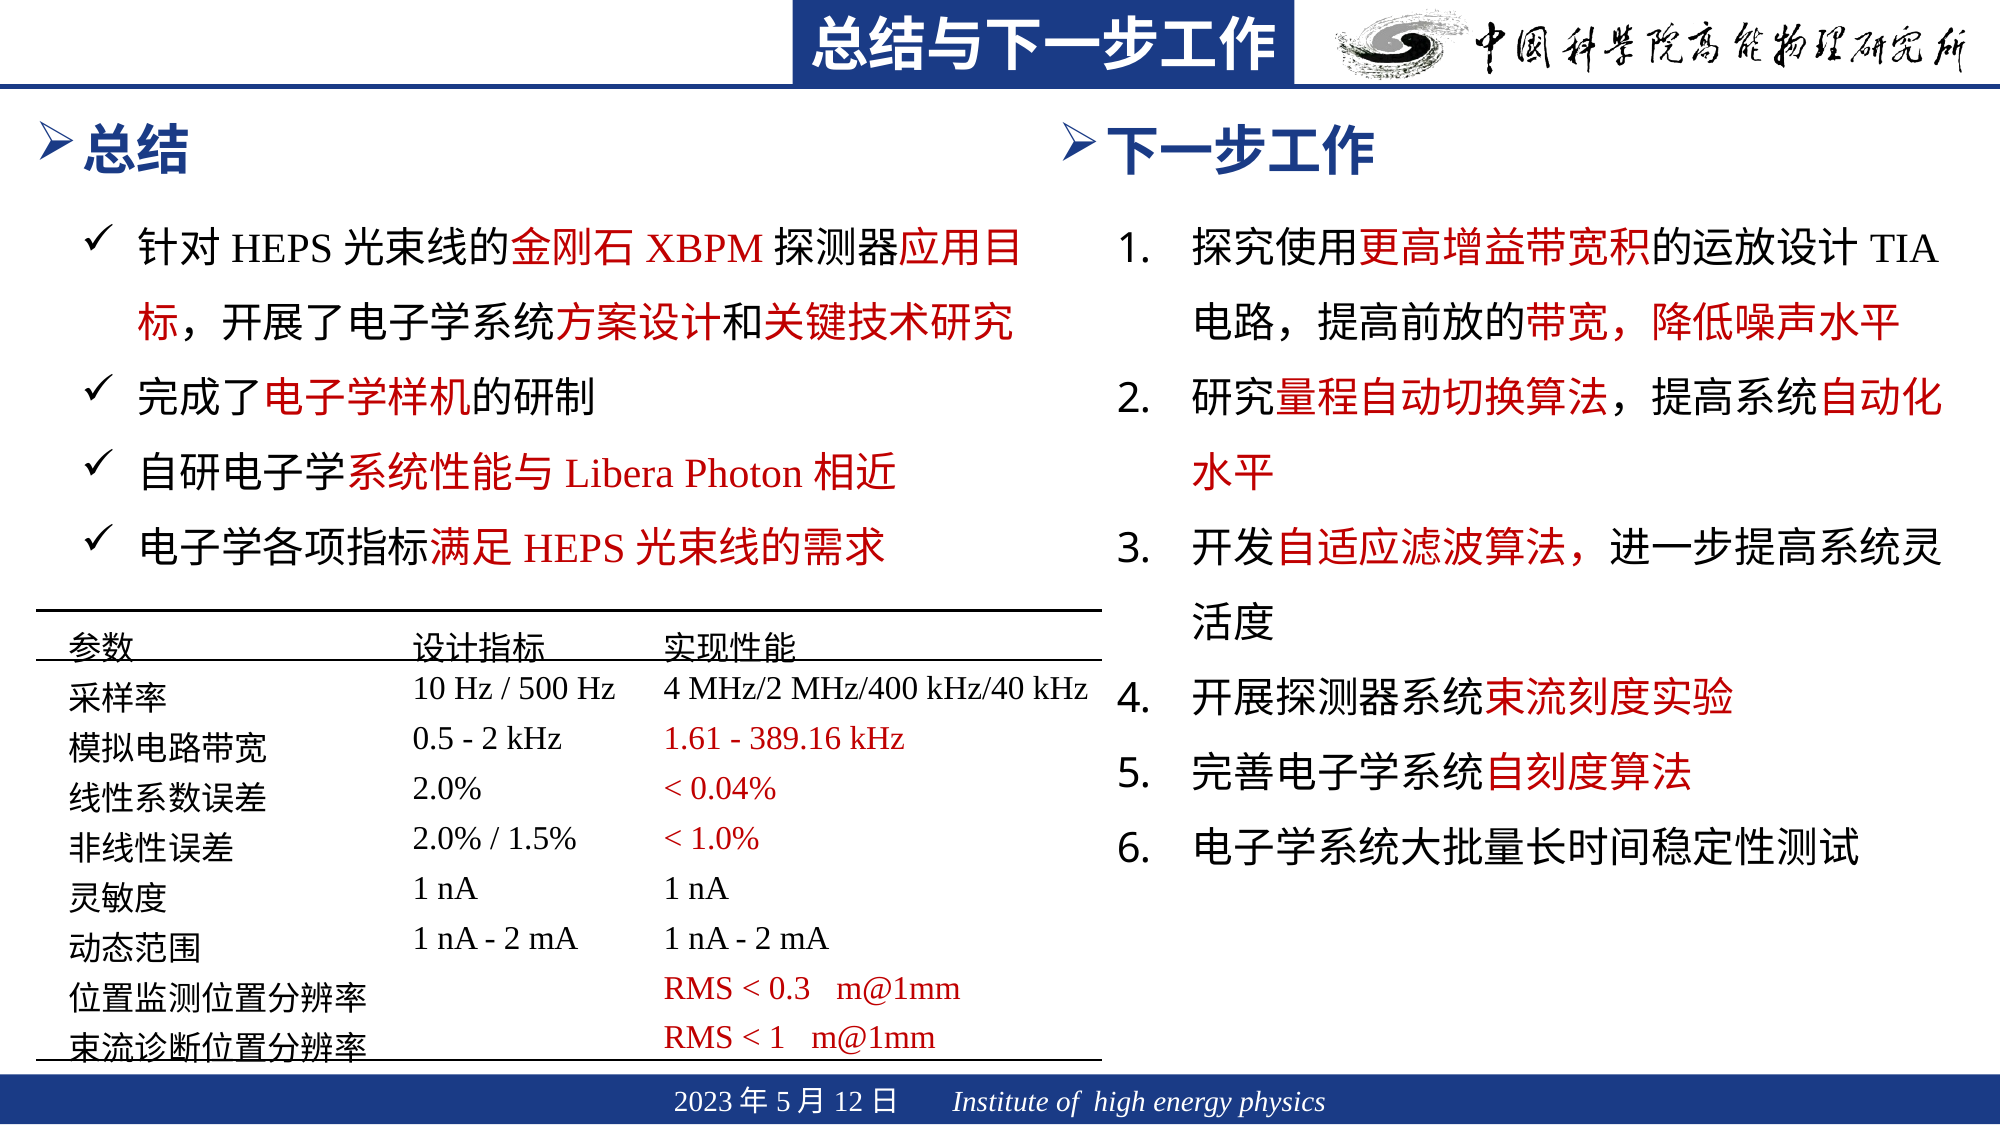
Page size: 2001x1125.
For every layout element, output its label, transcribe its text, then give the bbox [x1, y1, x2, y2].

text_box 下一步工作 [1043, 108, 1436, 189]
text_box 总结 [20, 108, 413, 188]
text_box 针对HEPS光束线的金刚石XBPM探测器应用目标，开展了电子学系统方案设计和关键技术研究 完成了电子学样机的研制 自研电子学系统性能与Libera Photon相近 电子学各项指标满足HEPS光束线的需求 [66, 188, 1044, 579]
picture [1335, 5, 1979, 84]
text_box 探究使用更高增益带宽积的运放设计TIA电路，提高前放的带宽，降低噪声水平 研究量程自动切换算法，提高系统自动化水平 开发自适应滤波算法，进一步提高系统灵活度 开展探测器系统束流刻度实验 完善电子学系统自刻度算法 电子学系统大批量长时间稳定性测试 [1102, 188, 1967, 879]
text_box 总结与下一步工作 [792, 0, 1295, 85]
